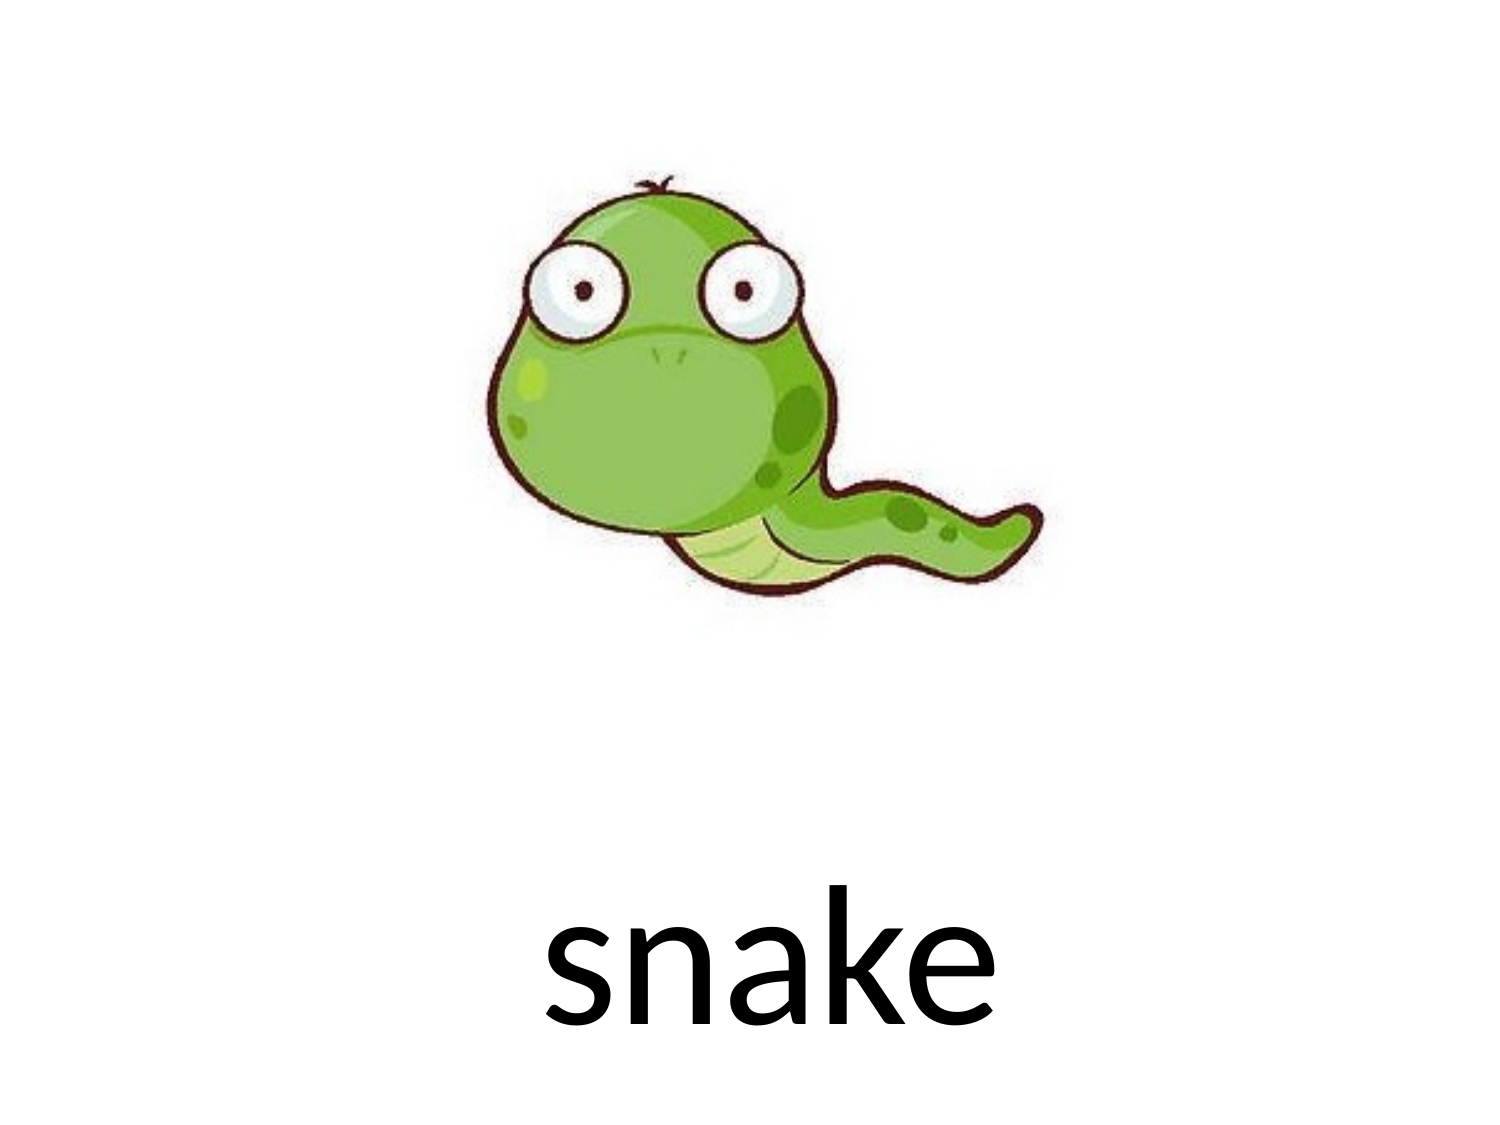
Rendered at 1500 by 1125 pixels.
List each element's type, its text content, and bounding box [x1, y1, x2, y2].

text_box snake [345, 817, 1196, 1073]
picture [455, 84, 1086, 722]
